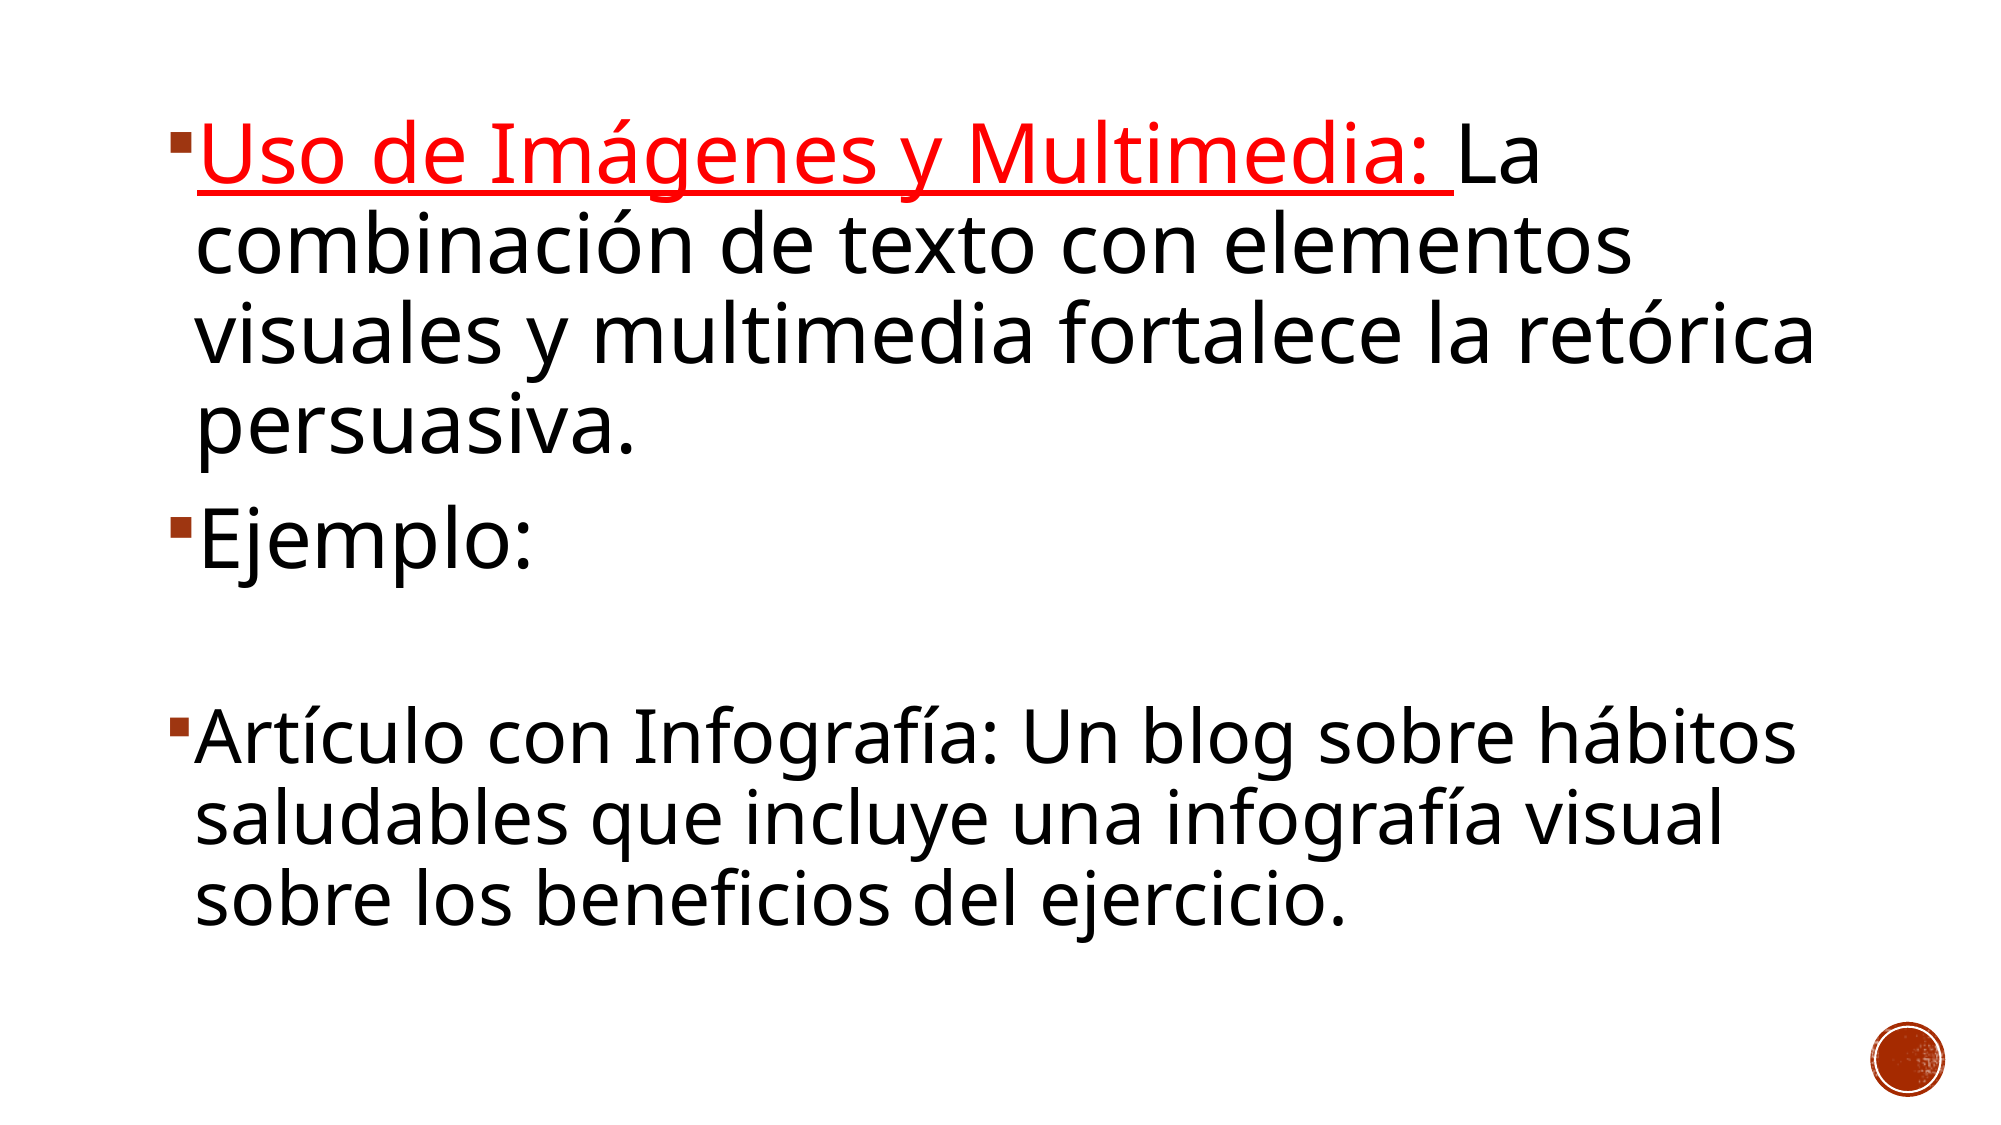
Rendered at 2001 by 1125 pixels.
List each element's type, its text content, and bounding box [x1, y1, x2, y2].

list Uso de Imágenes y Multimedia: La combinación de texto con elementos visuales y multimedia fortalece la retórica persuasiva. Ejemplo: Artículo con Infografía: Un blog sobre hábitos saludables que incluye una infografía visual sobre los beneficios del ejercicio. [149, 104, 1849, 950]
